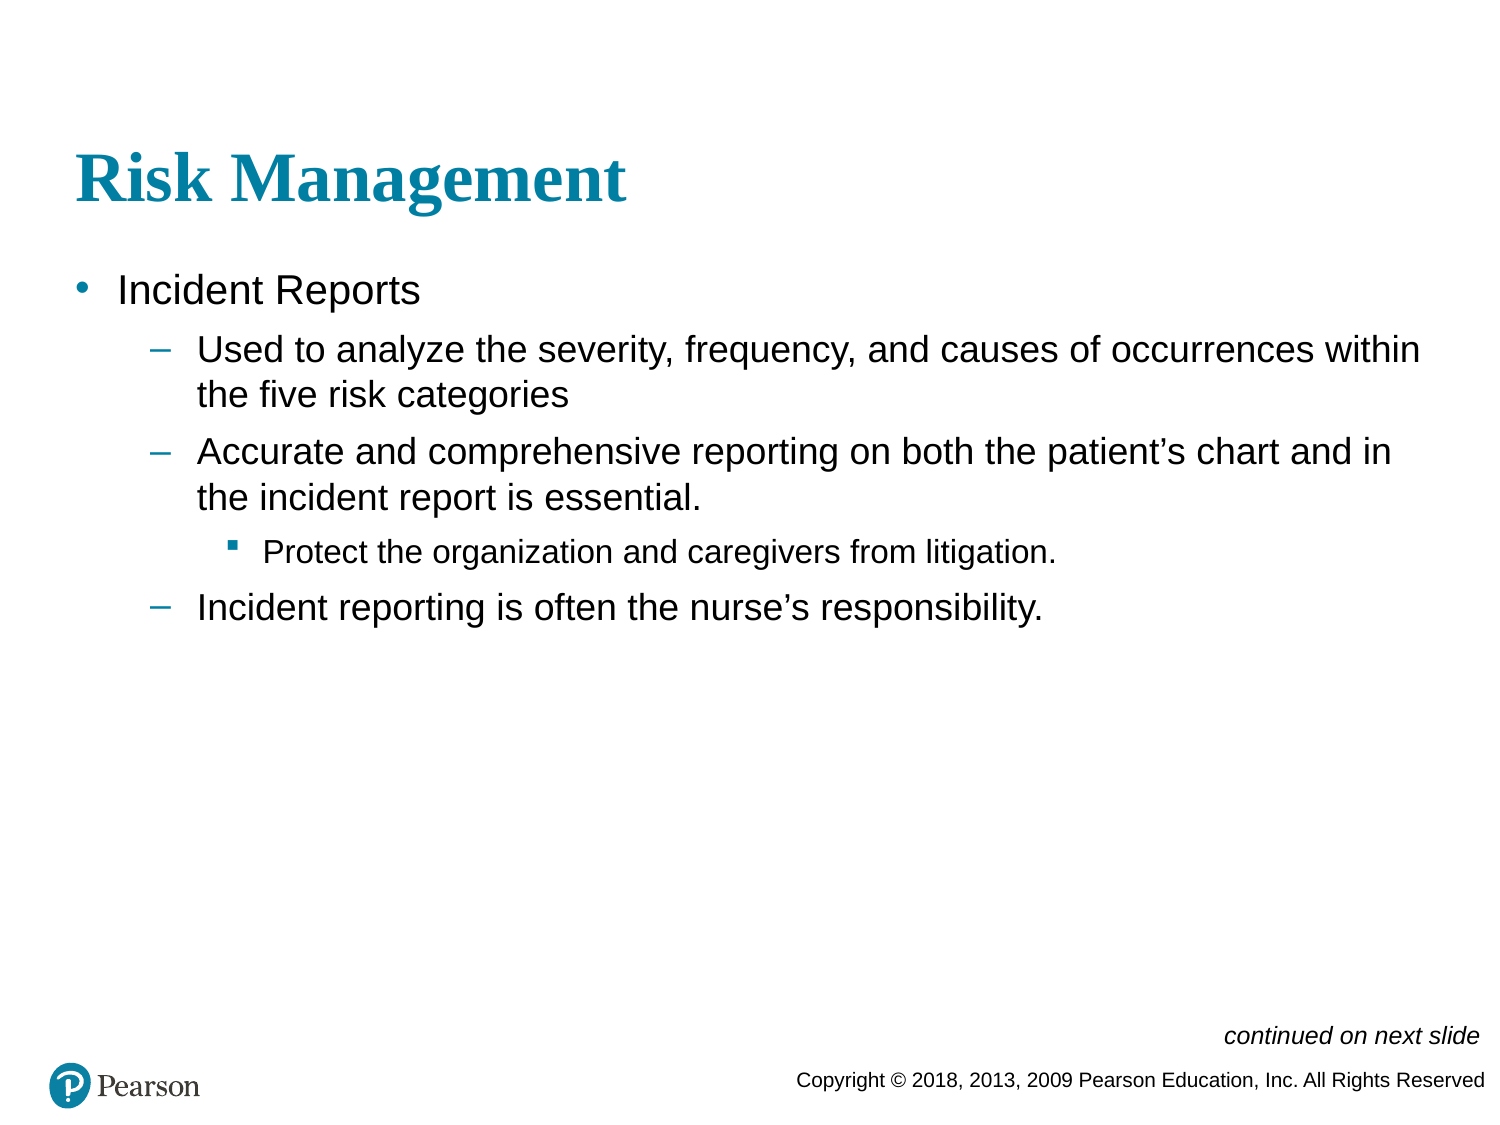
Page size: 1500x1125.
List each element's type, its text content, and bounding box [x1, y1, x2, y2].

list Incident Reports Used to analyze the severity, frequency, and causes of occurrences within the five risk categories Accurate and comprehensive reporting on both the patient’s chart and in the incident report is essential. Protect the organization and caregivers from litigation. Incident reporting is often the nurse’s responsibility. [75, 262, 1425, 1005]
title Risk Management [75, 35, 1425, 216]
text_box continued on next slide [1209, 1012, 1496, 1058]
